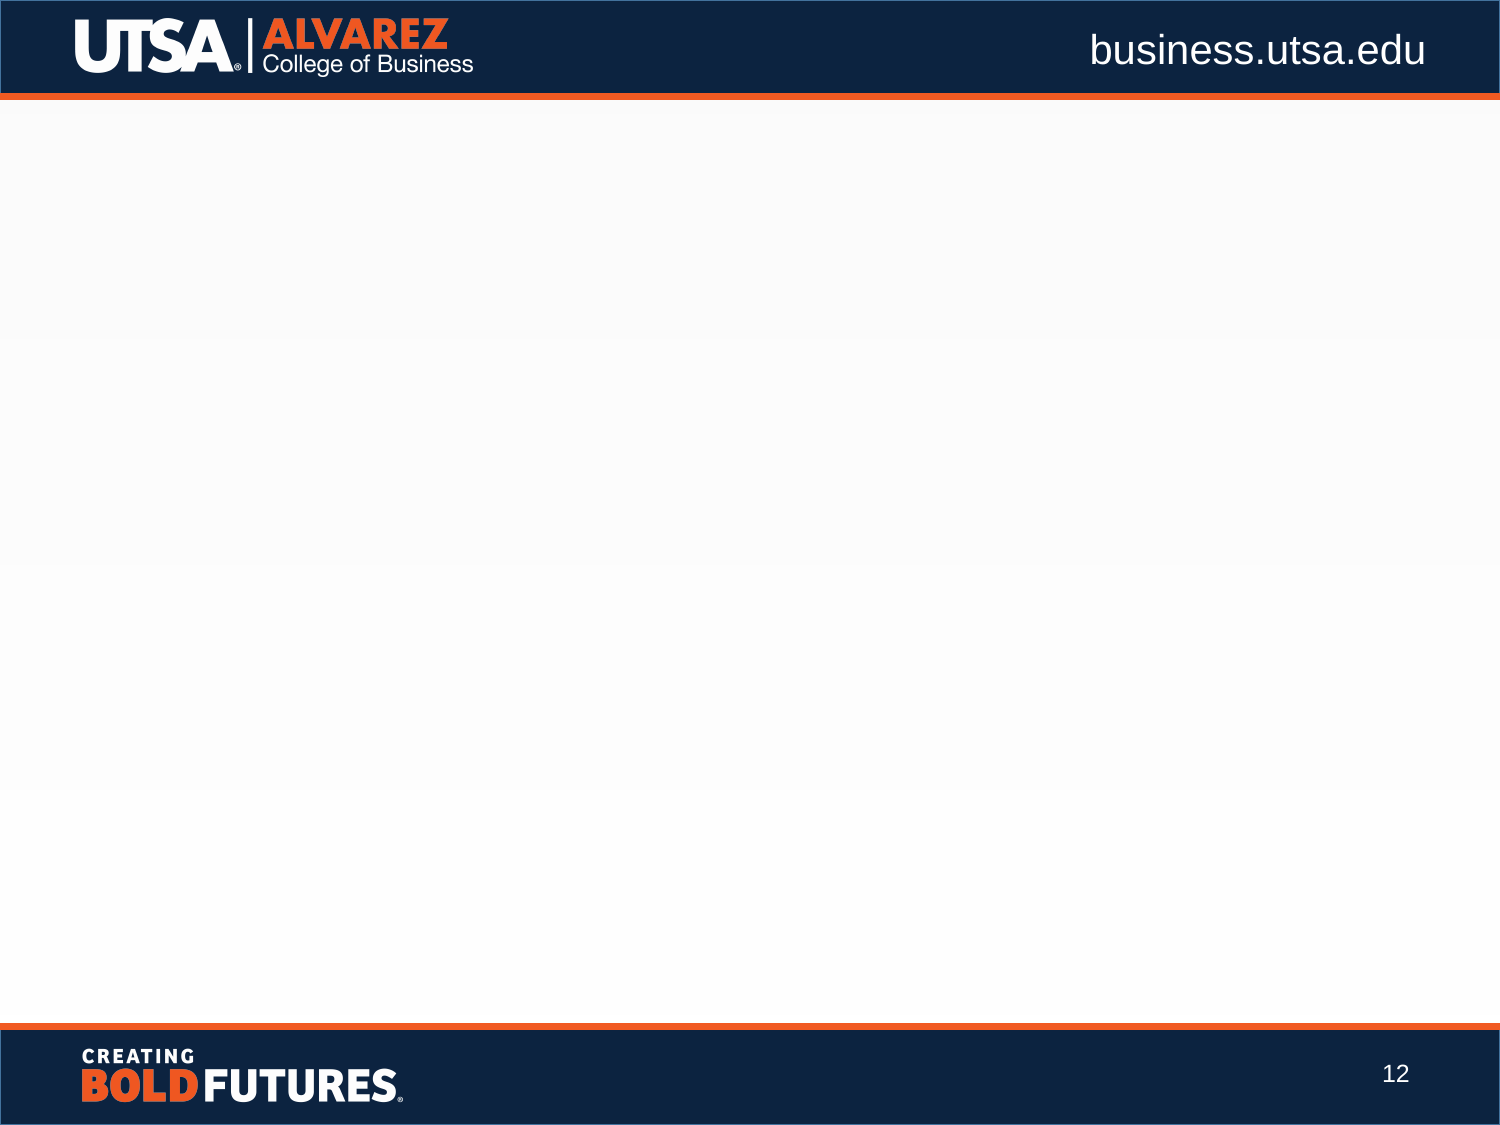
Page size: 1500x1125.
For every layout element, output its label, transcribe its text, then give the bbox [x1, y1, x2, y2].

picture [72, 1042, 405, 1114]
picture [75, 18, 473, 77]
slide_number 12 [1074, 1042, 1425, 1103]
